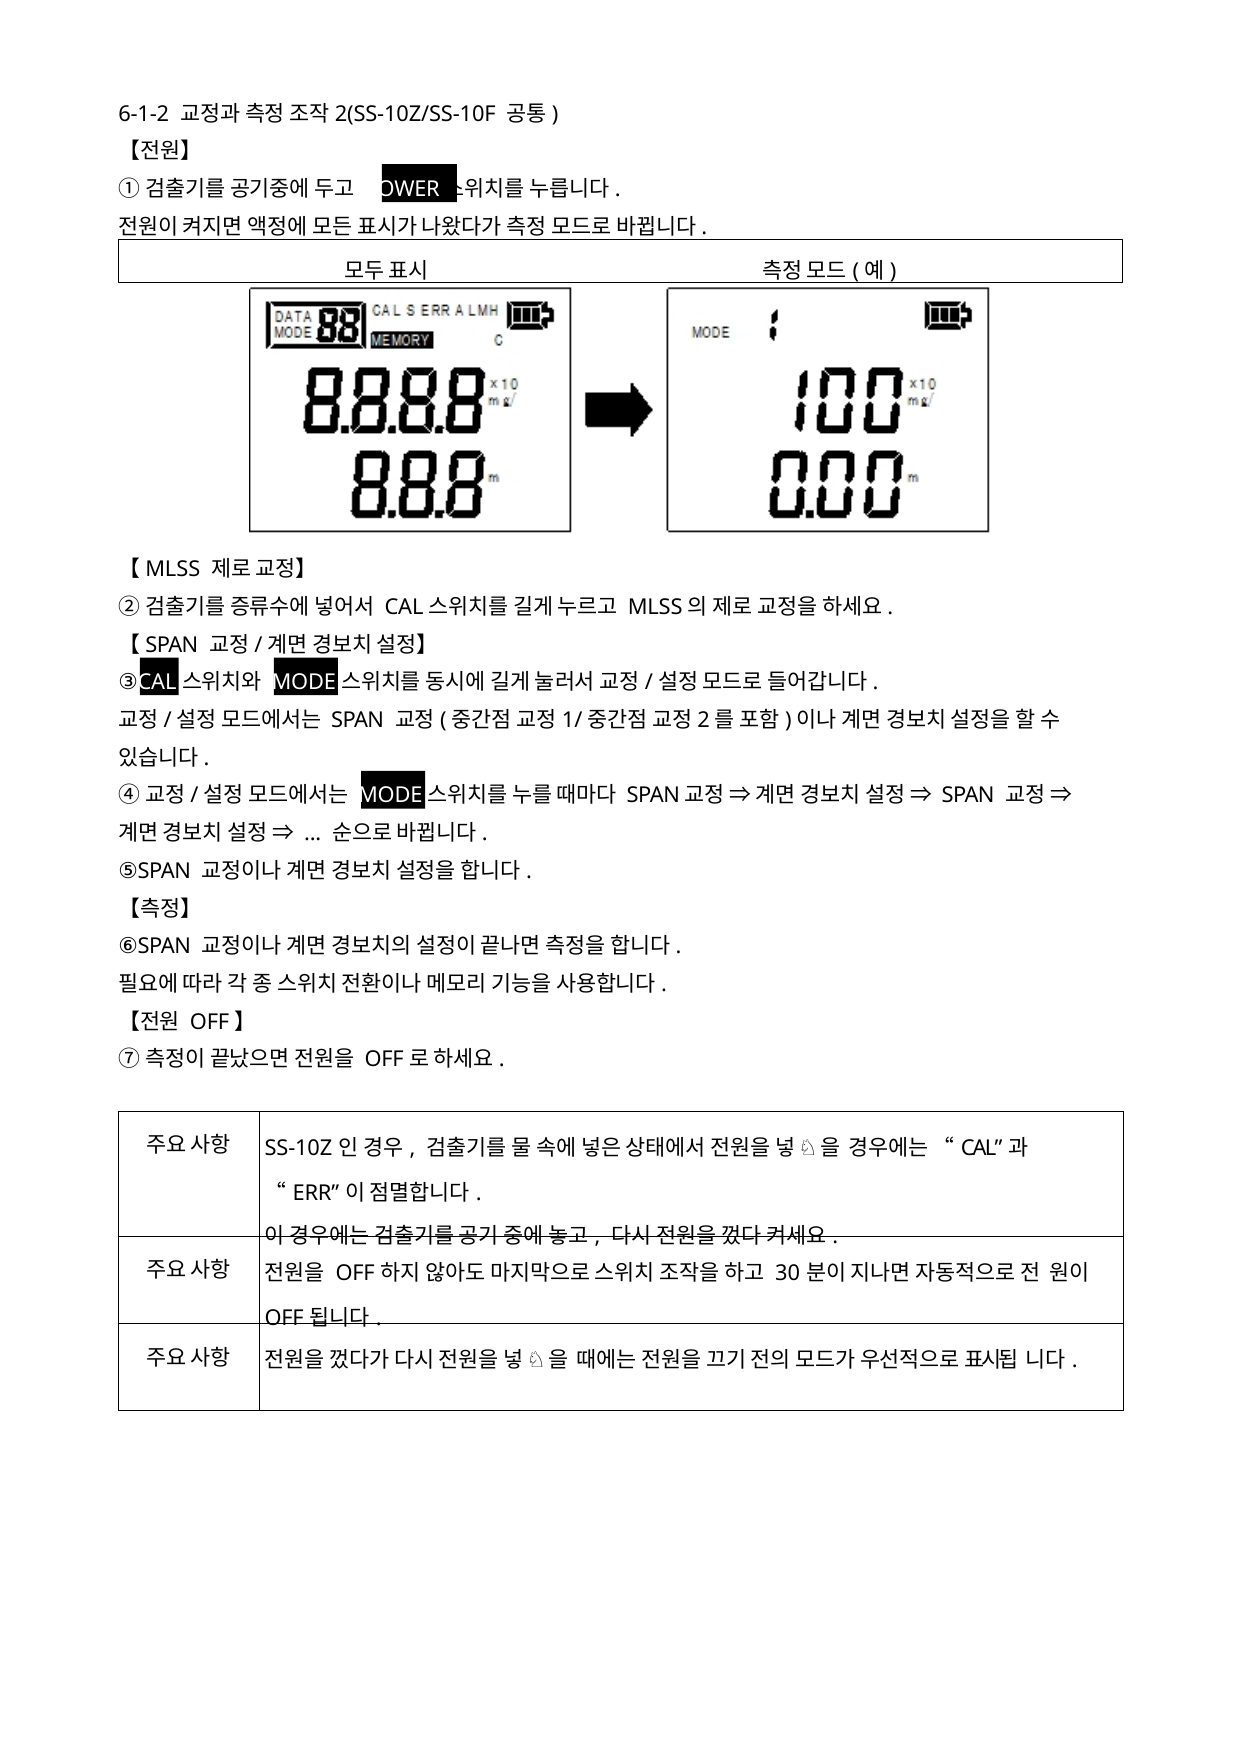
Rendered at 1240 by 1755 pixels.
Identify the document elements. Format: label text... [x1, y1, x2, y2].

table_cell 전원을 껐다가 다시 전원을 넣♘을 때에는 전원을 끄기 전의 모드가 우선적으로 표시됩 니다. [260, 1324, 1123, 1410]
table_header 주요 사항 [119, 1112, 259, 1236]
table_cell 전원을 OFF하지 않아도 마지막으로 스위치 조작을 하고 30분이 지나면 자동적으로 전 원이 OFF됩니다. [260, 1237, 1123, 1323]
text_box 【MLSS 제로 교정】 ②검출기를 증류수에 넣어서 CAL스위치를 길게 누르고 MLSS의 제로 교정을 하세요. 【SPAN 교정/계면 경보치 설정】 ③CAL스위치와 MODE스위치를 동시에 길게 눌러서 교정/설정 모드로 들어갑니다. 교정/설정 모드에서는 SPAN 교정(중간점 교정1/중간점 교정2를 포함)이나 계면 경보치 설정을 할 수 있습니다. ④교정/설정 모드에서는 MODE스위치를 누를 때마다 SPAN교정 ⇒ 계면 경보치 설정 ⇒ SPAN 교정 ⇒ 계면 경보치 설정 ⇒ ... 순으로 바뀝니다. ⑤SPAN 교정이나 계면 경보치 설정을 합니다. 【측정】 ⑥SPAN 교정이나 계면 경보치의 설정이 끝나면 측정을 합니다. 필요에 따라 각 종 스위치 전환이나 메모리 기능을 사용합니다. 【전원 OFF】 ⑦측정이 끝났으면 전원을 OFF로 하세요. [116, 541, 1120, 1072]
table_cell 주요 사항 [119, 1237, 259, 1323]
table_header SS-10Z인 경우, 검출기를 물 속에 넣은 상태에서 전원을 넣♘을 경우에는 “CAL”과 “ERR”이 점멸합니다. 이 경우에는 검출기를 공기 중에 놓고, 다시 전원을 껐다 켜세요. [260, 1112, 1123, 1236]
text_box 모두 표시 측정 모드(예) [118, 239, 1122, 283]
picture [249, 283, 994, 534]
text_box 6-1-2 교정과 측정 조작2(SS-10Z/SS-10F 공통) 【전원】 ①검출기를 공기중에 두고 POWER스위치를 누릅니다. 전원이 켜지면 액정에 모든 표시가 나왔다가 측정 모드로 바뀝니다. [116, 85, 778, 239]
table_cell 주요 사항 [119, 1324, 259, 1410]
